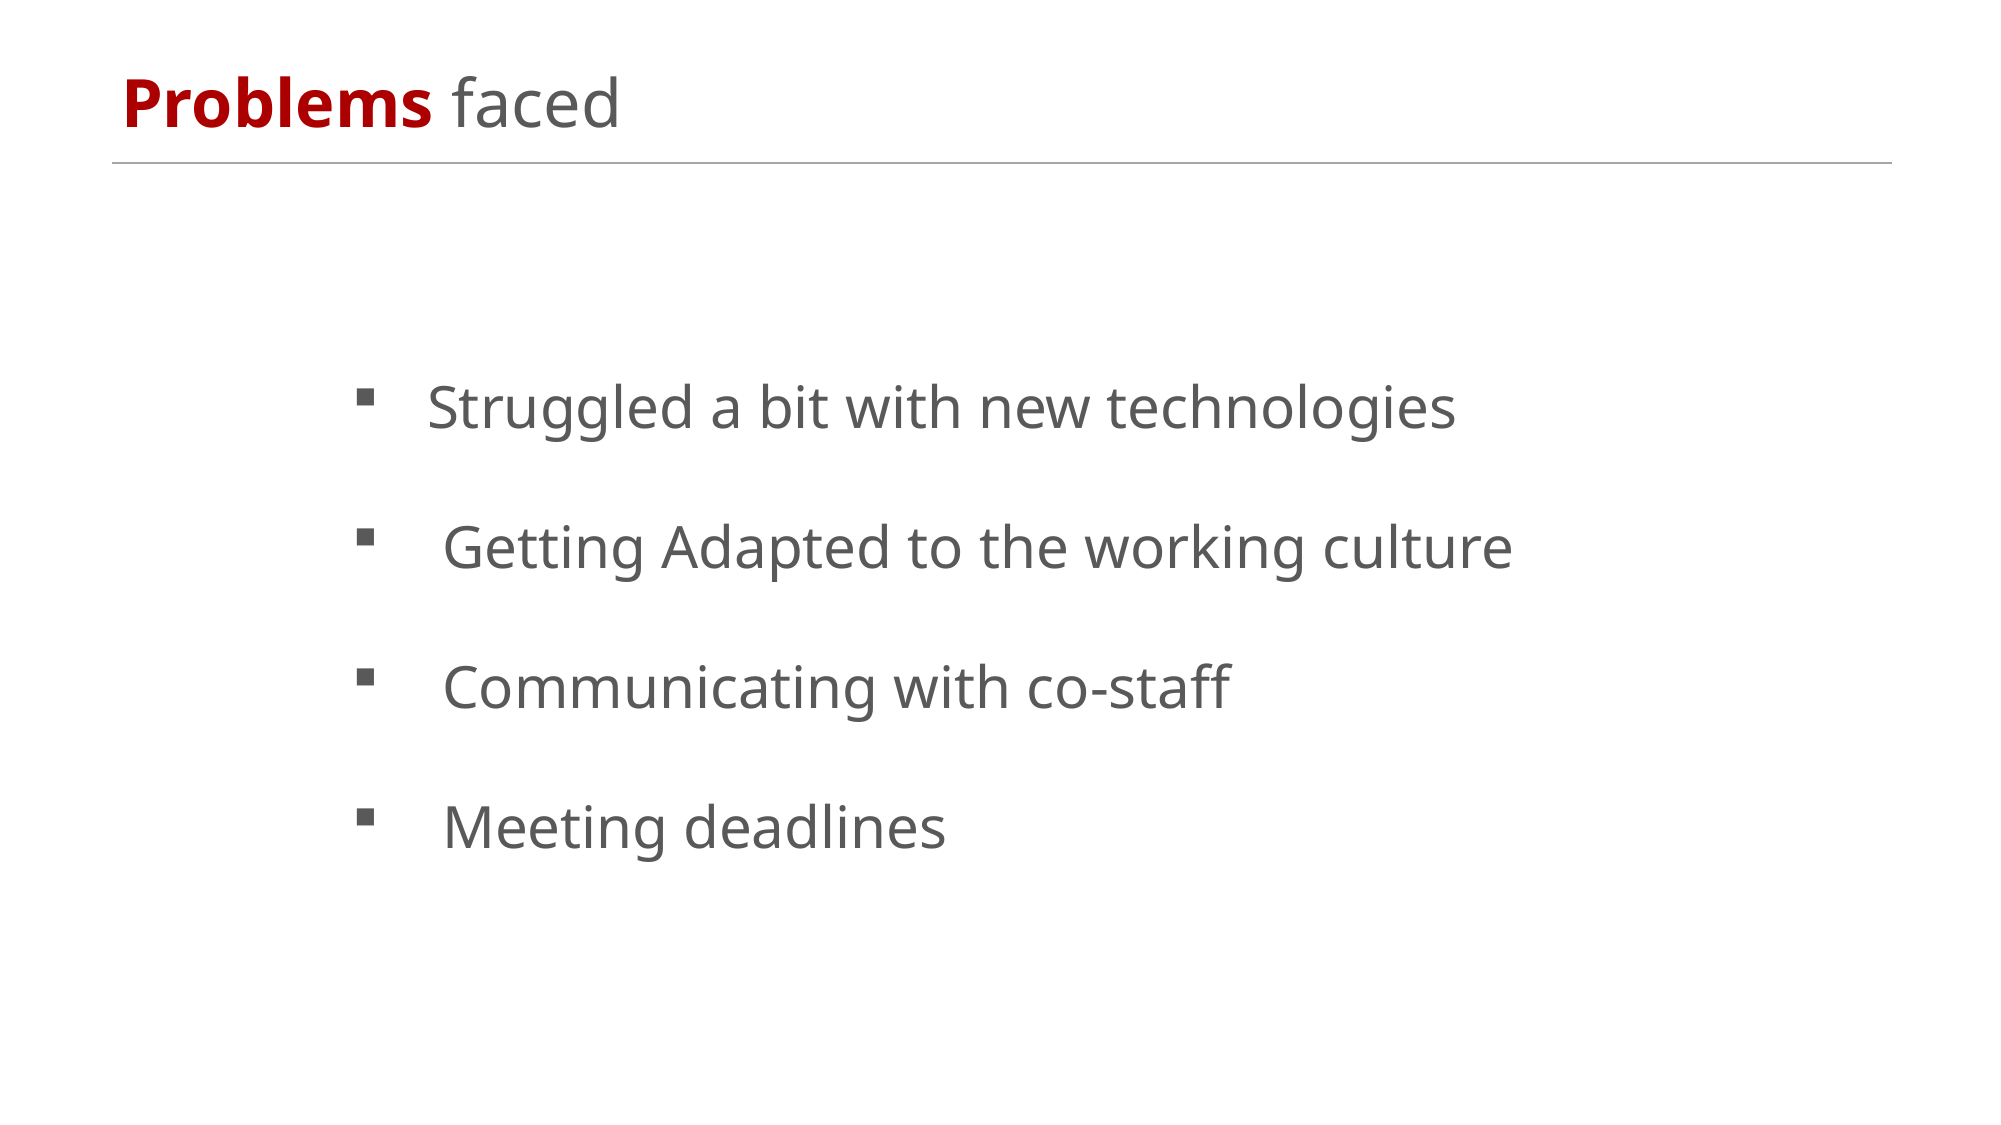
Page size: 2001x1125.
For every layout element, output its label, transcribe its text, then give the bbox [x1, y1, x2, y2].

text_box Struggled a bit with new technologies Getting Adapted to the working culture Communicating with co-staff Meeting deadlines [337, 292, 1529, 868]
text_box Problems faced [106, 53, 638, 149]
